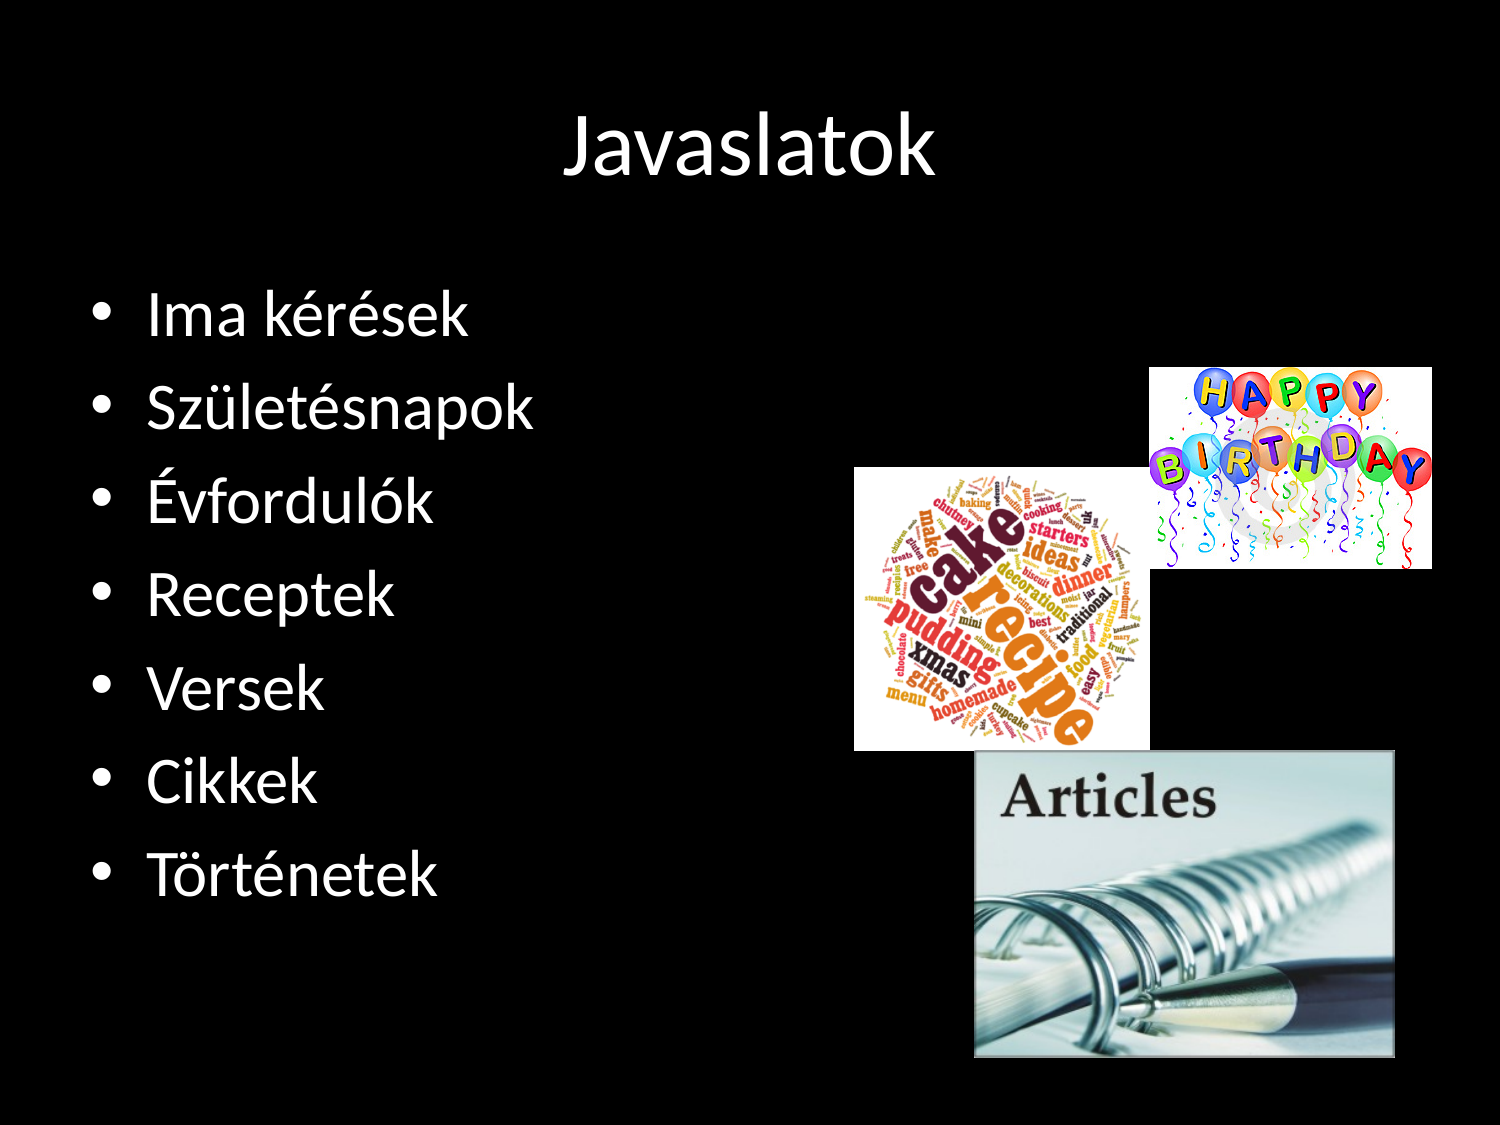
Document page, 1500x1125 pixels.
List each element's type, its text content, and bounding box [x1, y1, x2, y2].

title Javaslatok [75, 45, 1425, 233]
list Ima kérések Születésnapok Évfordulók Receptek Versek Cikkek Történetek [75, 262, 1425, 1005]
picture [854, 367, 1432, 1058]
